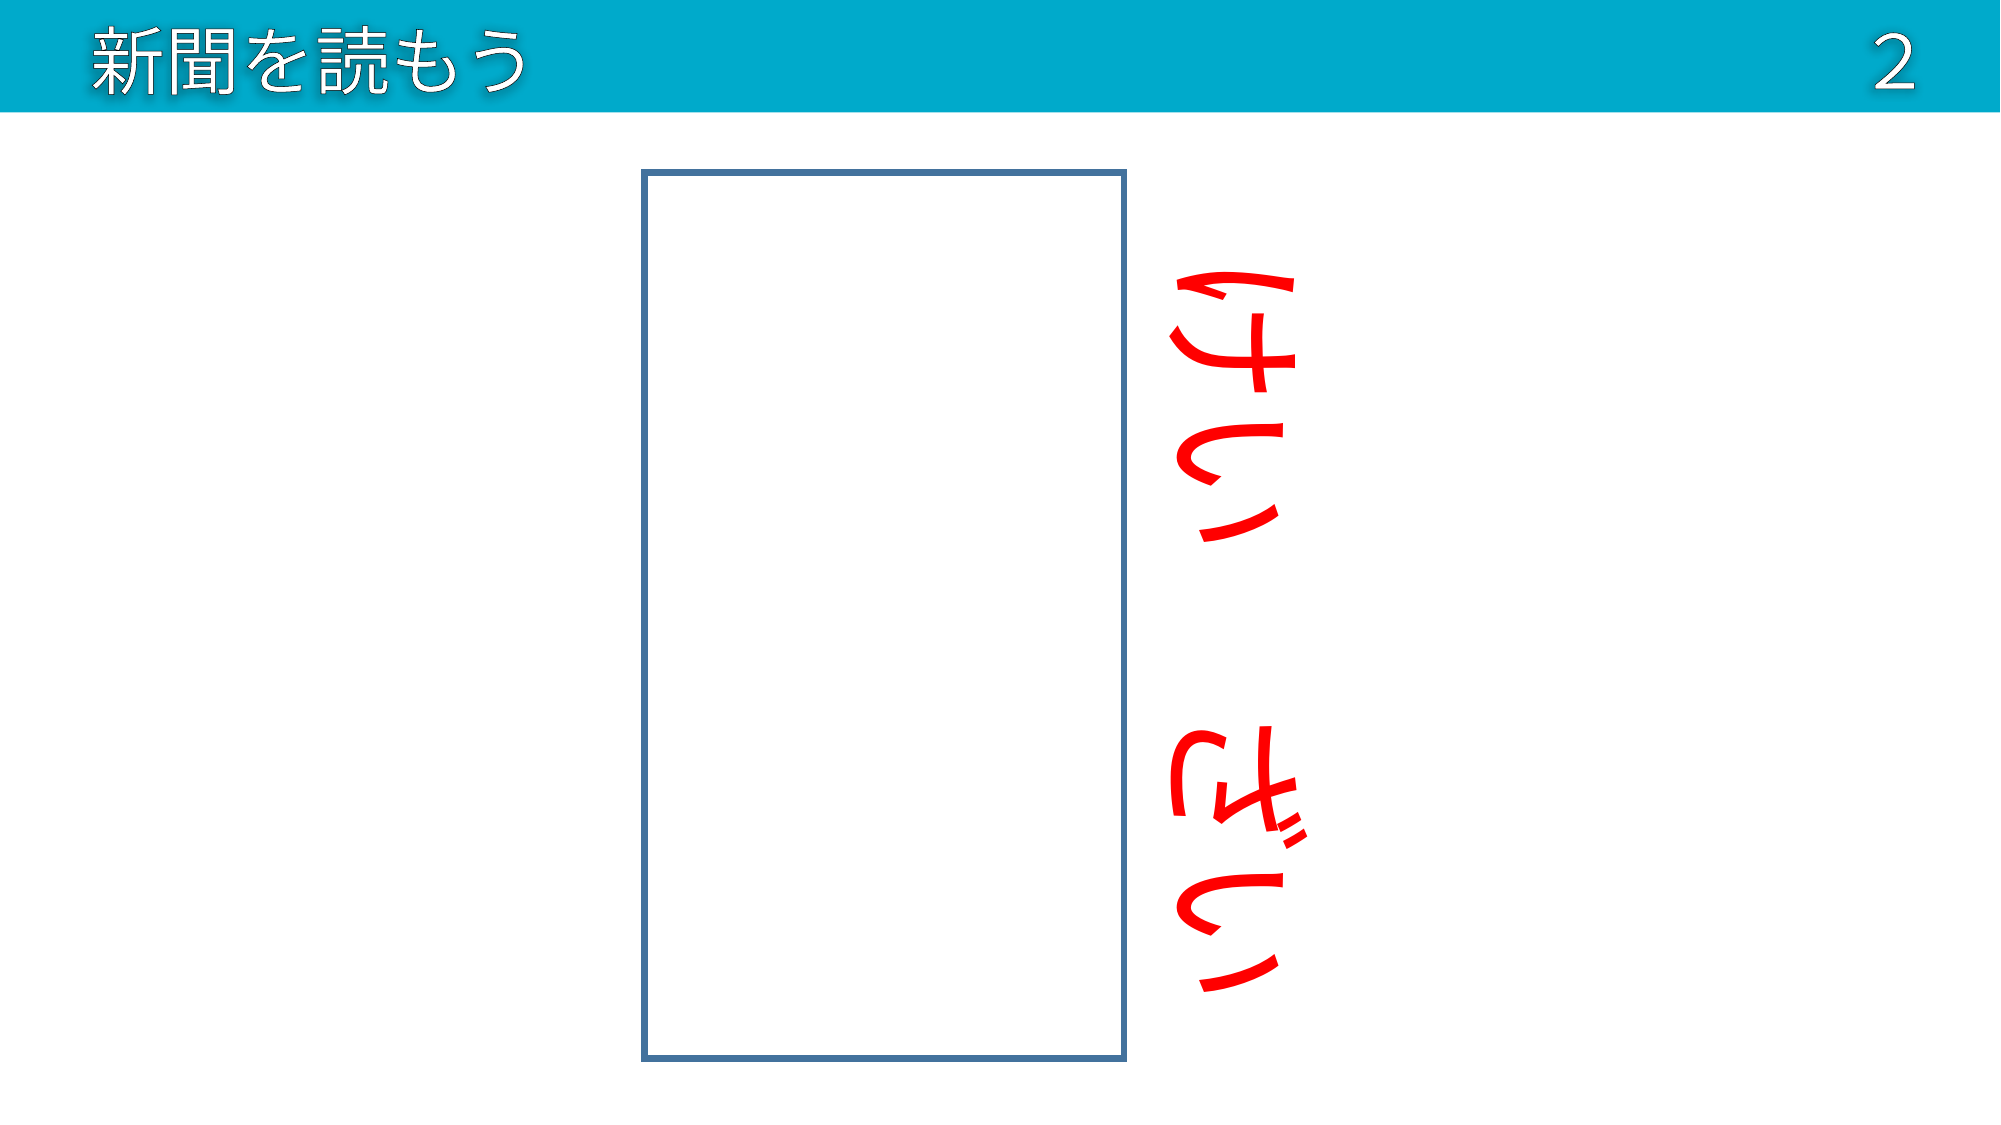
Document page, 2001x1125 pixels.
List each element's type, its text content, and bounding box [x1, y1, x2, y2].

text_box ２ [1842, 6, 1963, 112]
text_box [643, 172, 1125, 1060]
text_box 新聞を読もう [75, 6, 1225, 112]
text_box [0, 0, 2000, 113]
text_box けい ざい [1125, 239, 1337, 1012]
text_box 経済 [616, 195, 1152, 1125]
